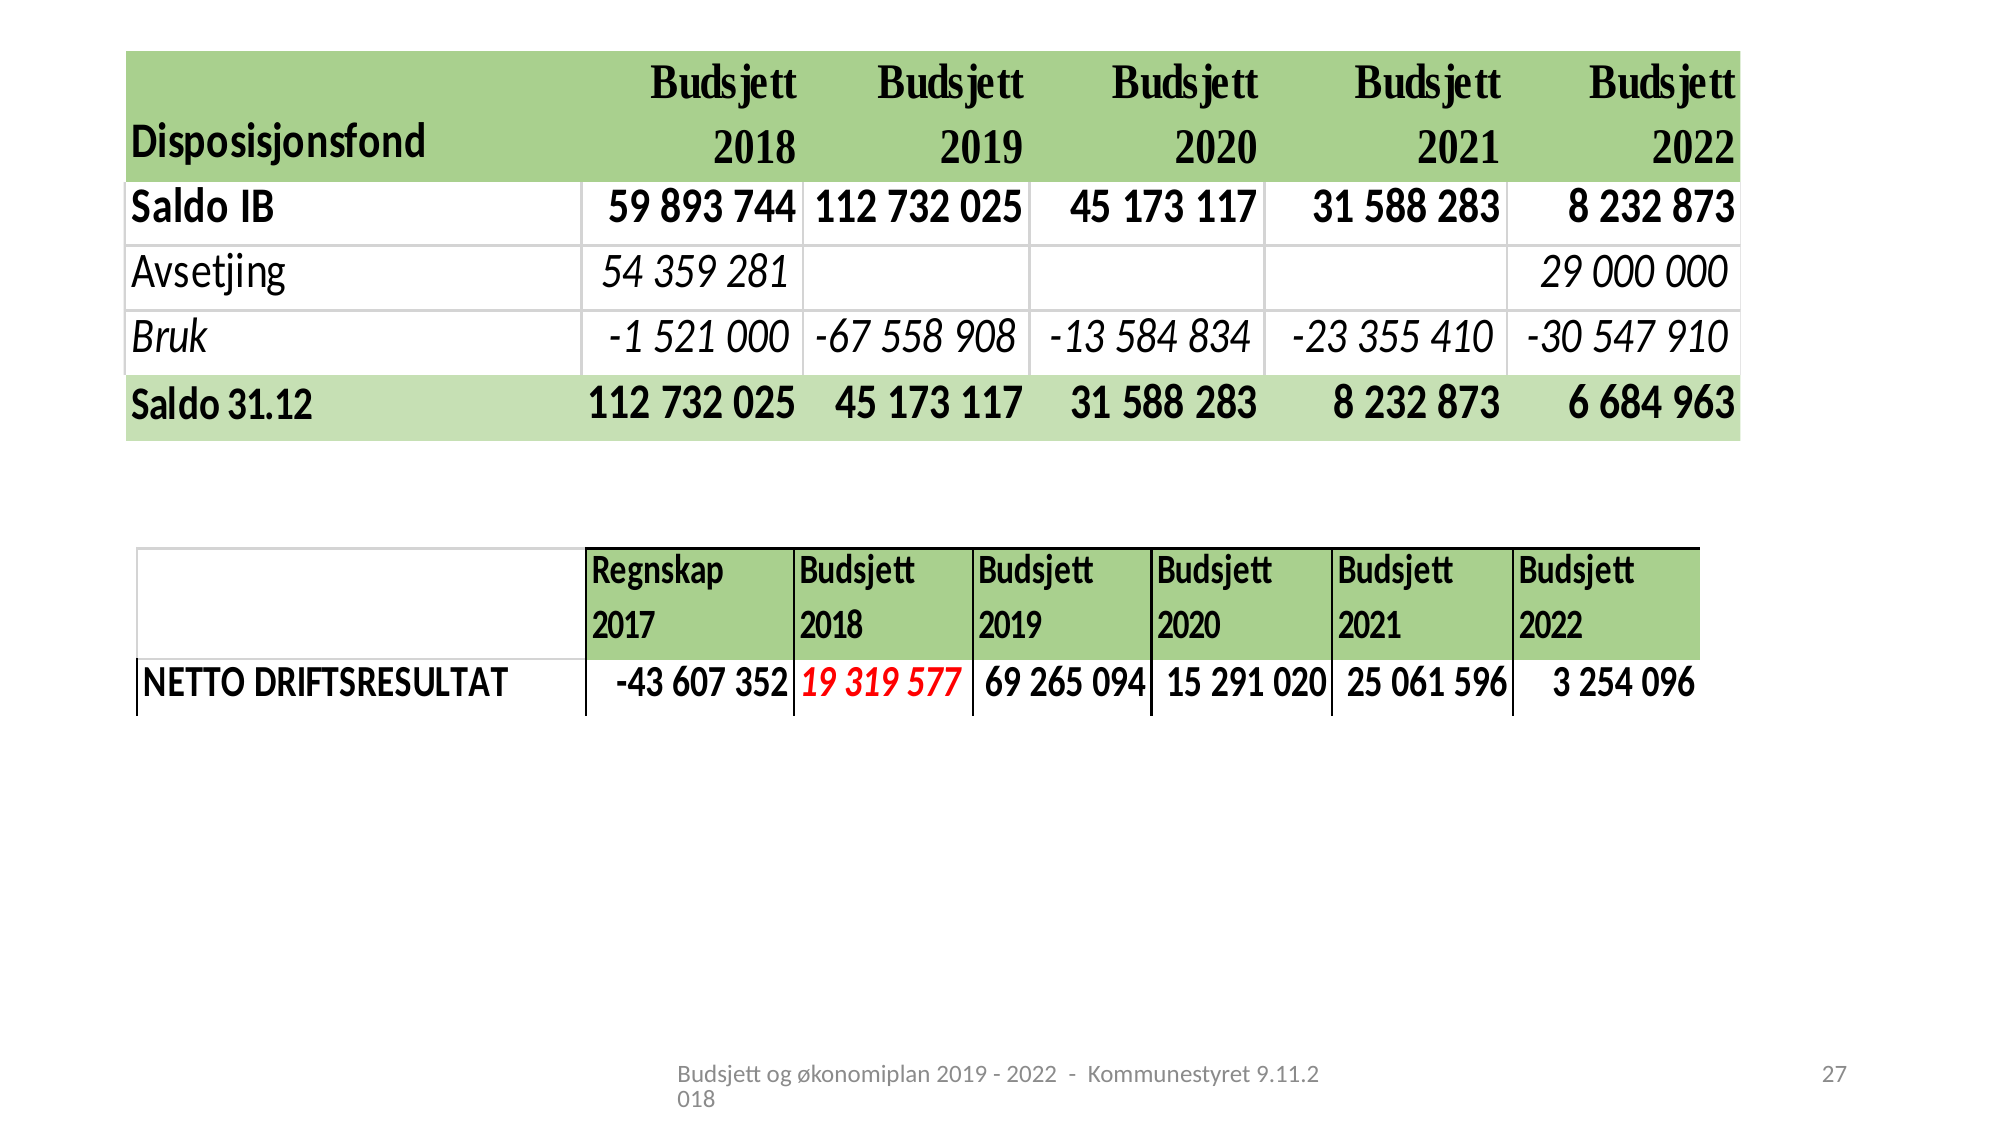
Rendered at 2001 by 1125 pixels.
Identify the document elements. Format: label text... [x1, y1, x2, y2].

picture [136, 546, 1703, 719]
slide_number 27 [1412, 1042, 1863, 1103]
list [123, 48, 1744, 444]
footer Budsjett og økonomiplan 2019 - 2022 - Kommunestyret 9.11.2018 [662, 1042, 1338, 1103]
